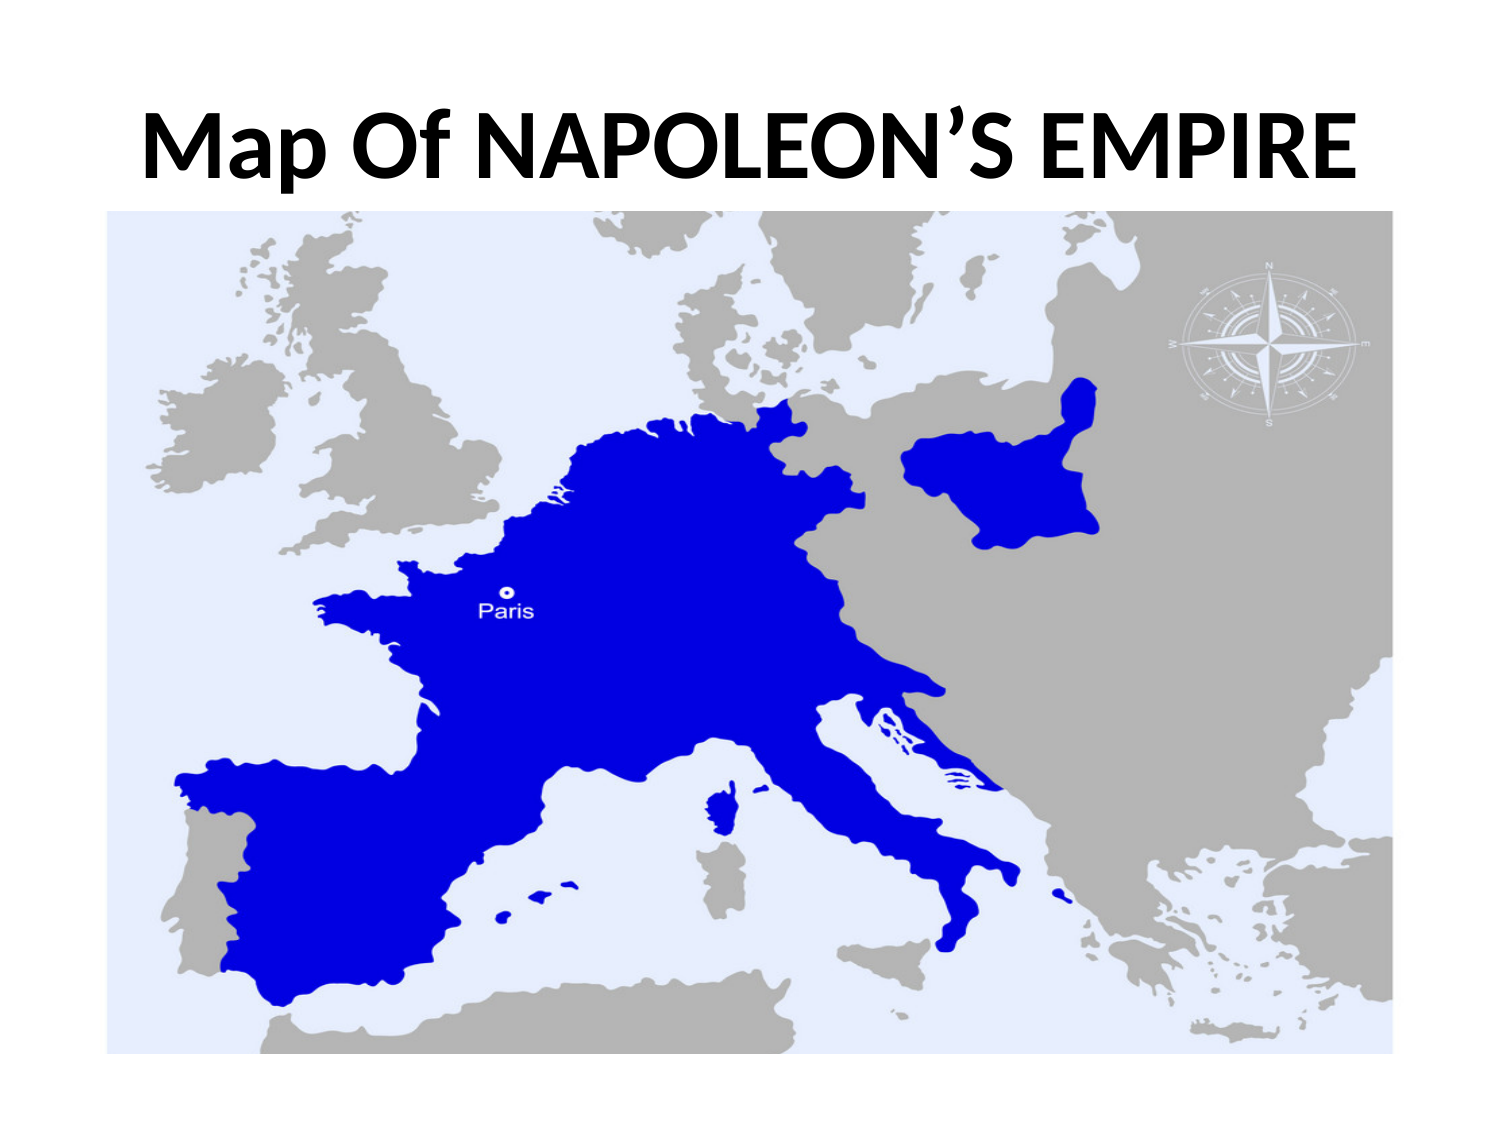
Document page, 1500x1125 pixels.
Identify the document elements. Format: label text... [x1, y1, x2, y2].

title Map Of NAPOLEON’S EMPIRE [75, 45, 1425, 210]
picture [75, 210, 1426, 1055]
